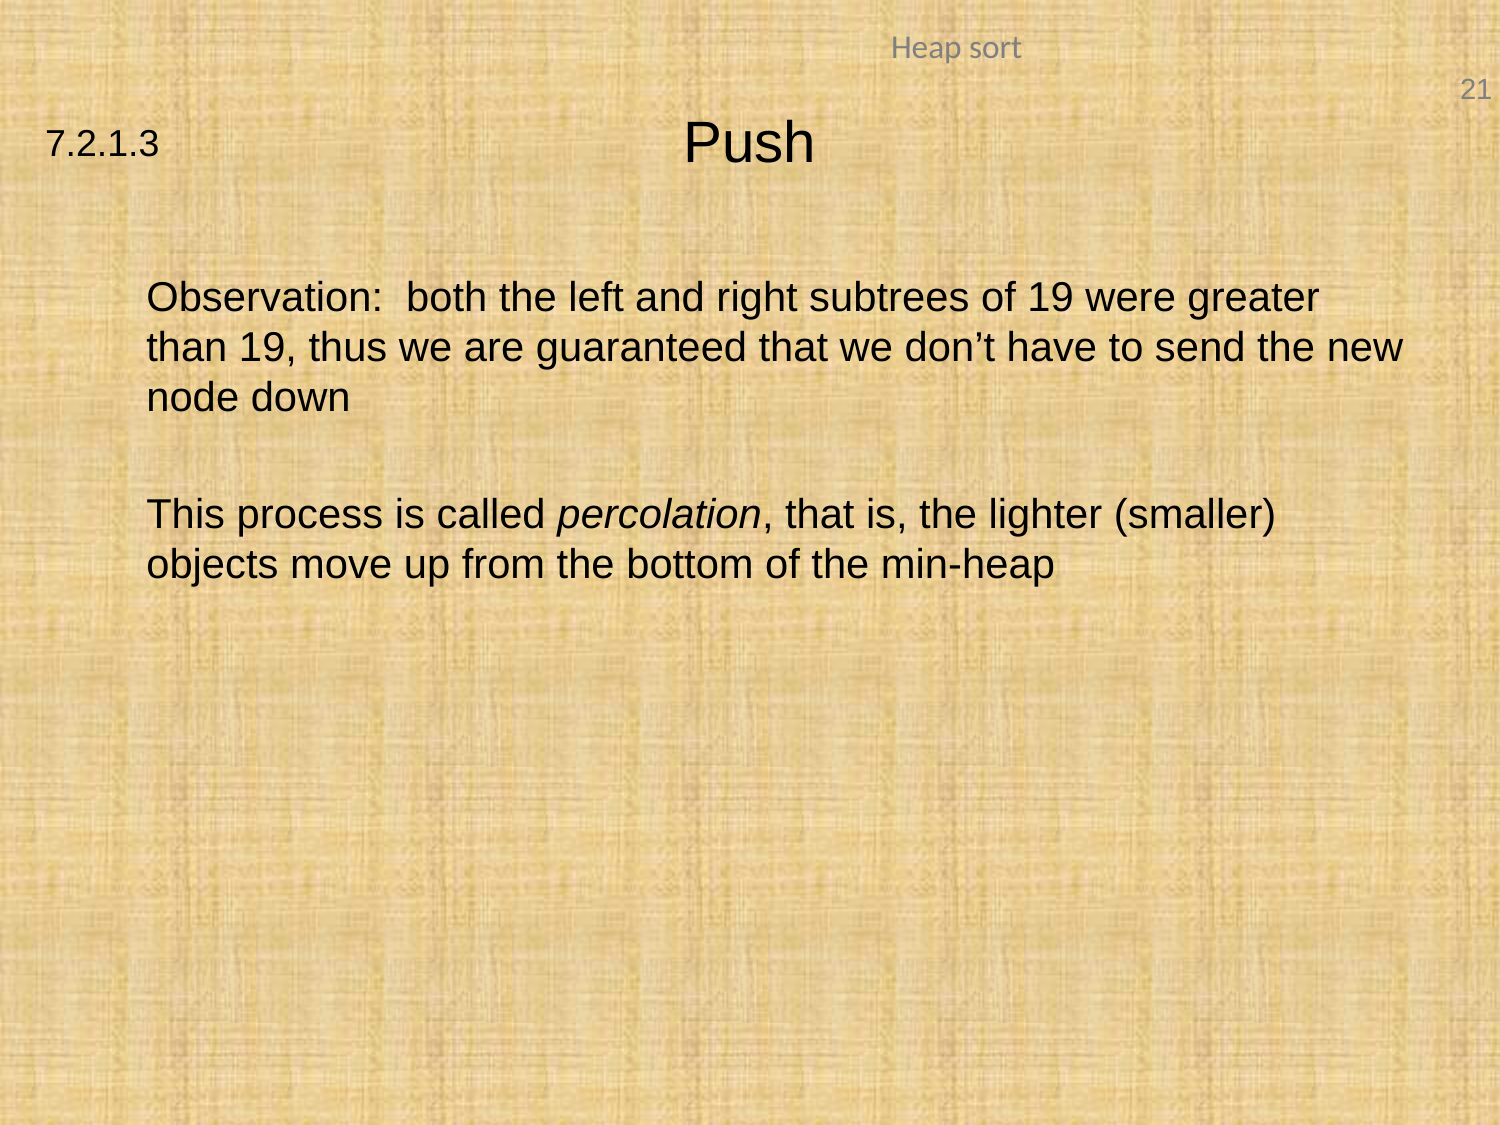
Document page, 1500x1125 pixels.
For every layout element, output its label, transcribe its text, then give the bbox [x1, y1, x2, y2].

picture [0, 0, 1500, 1125]
title Push [74, 44, 1426, 233]
text_box 7.2.1.3 [30, 111, 175, 172]
list Observation: both the left and right subtrees of 19 were greater than 19, thus we are guaranteed that we don’t have to send the new node down This process is called percolation, that is, the lighter (smaller) objects move up from the bottom of the min-heap [74, 262, 1426, 1006]
